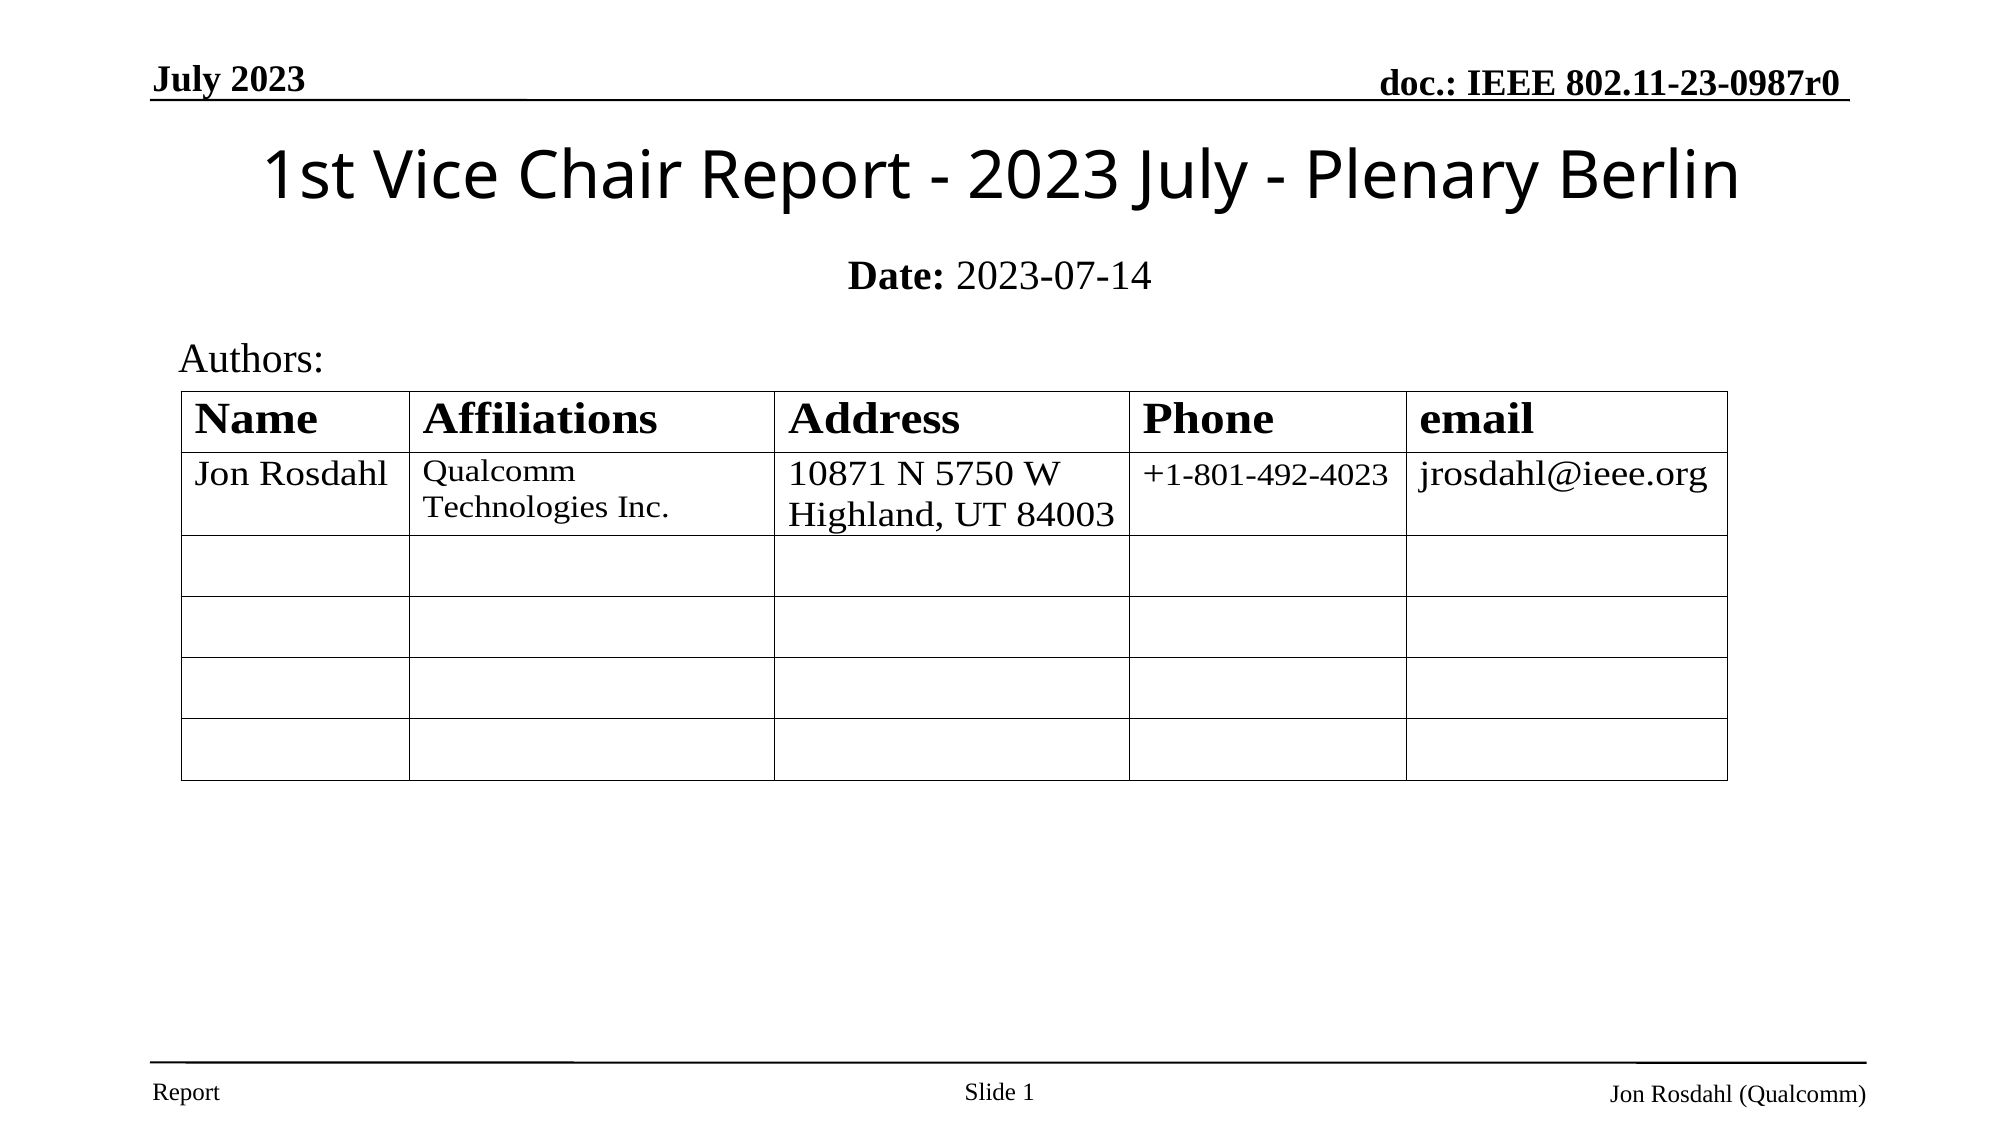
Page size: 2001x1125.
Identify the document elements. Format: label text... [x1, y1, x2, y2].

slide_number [152, 54, 563, 100]
title 1st Vice Chair Report - 2023 July - Plenary Berlin [152, 110, 1853, 234]
subtitle Date: 2023-07-14 [299, 239, 1701, 319]
footer Jon Rosdahl (Qualcomm) [1169, 1076, 1867, 1108]
text_box Authors: [162, 323, 401, 387]
slide_number Slide 1 [930, 1075, 1069, 1107]
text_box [162, 390, 1763, 835]
